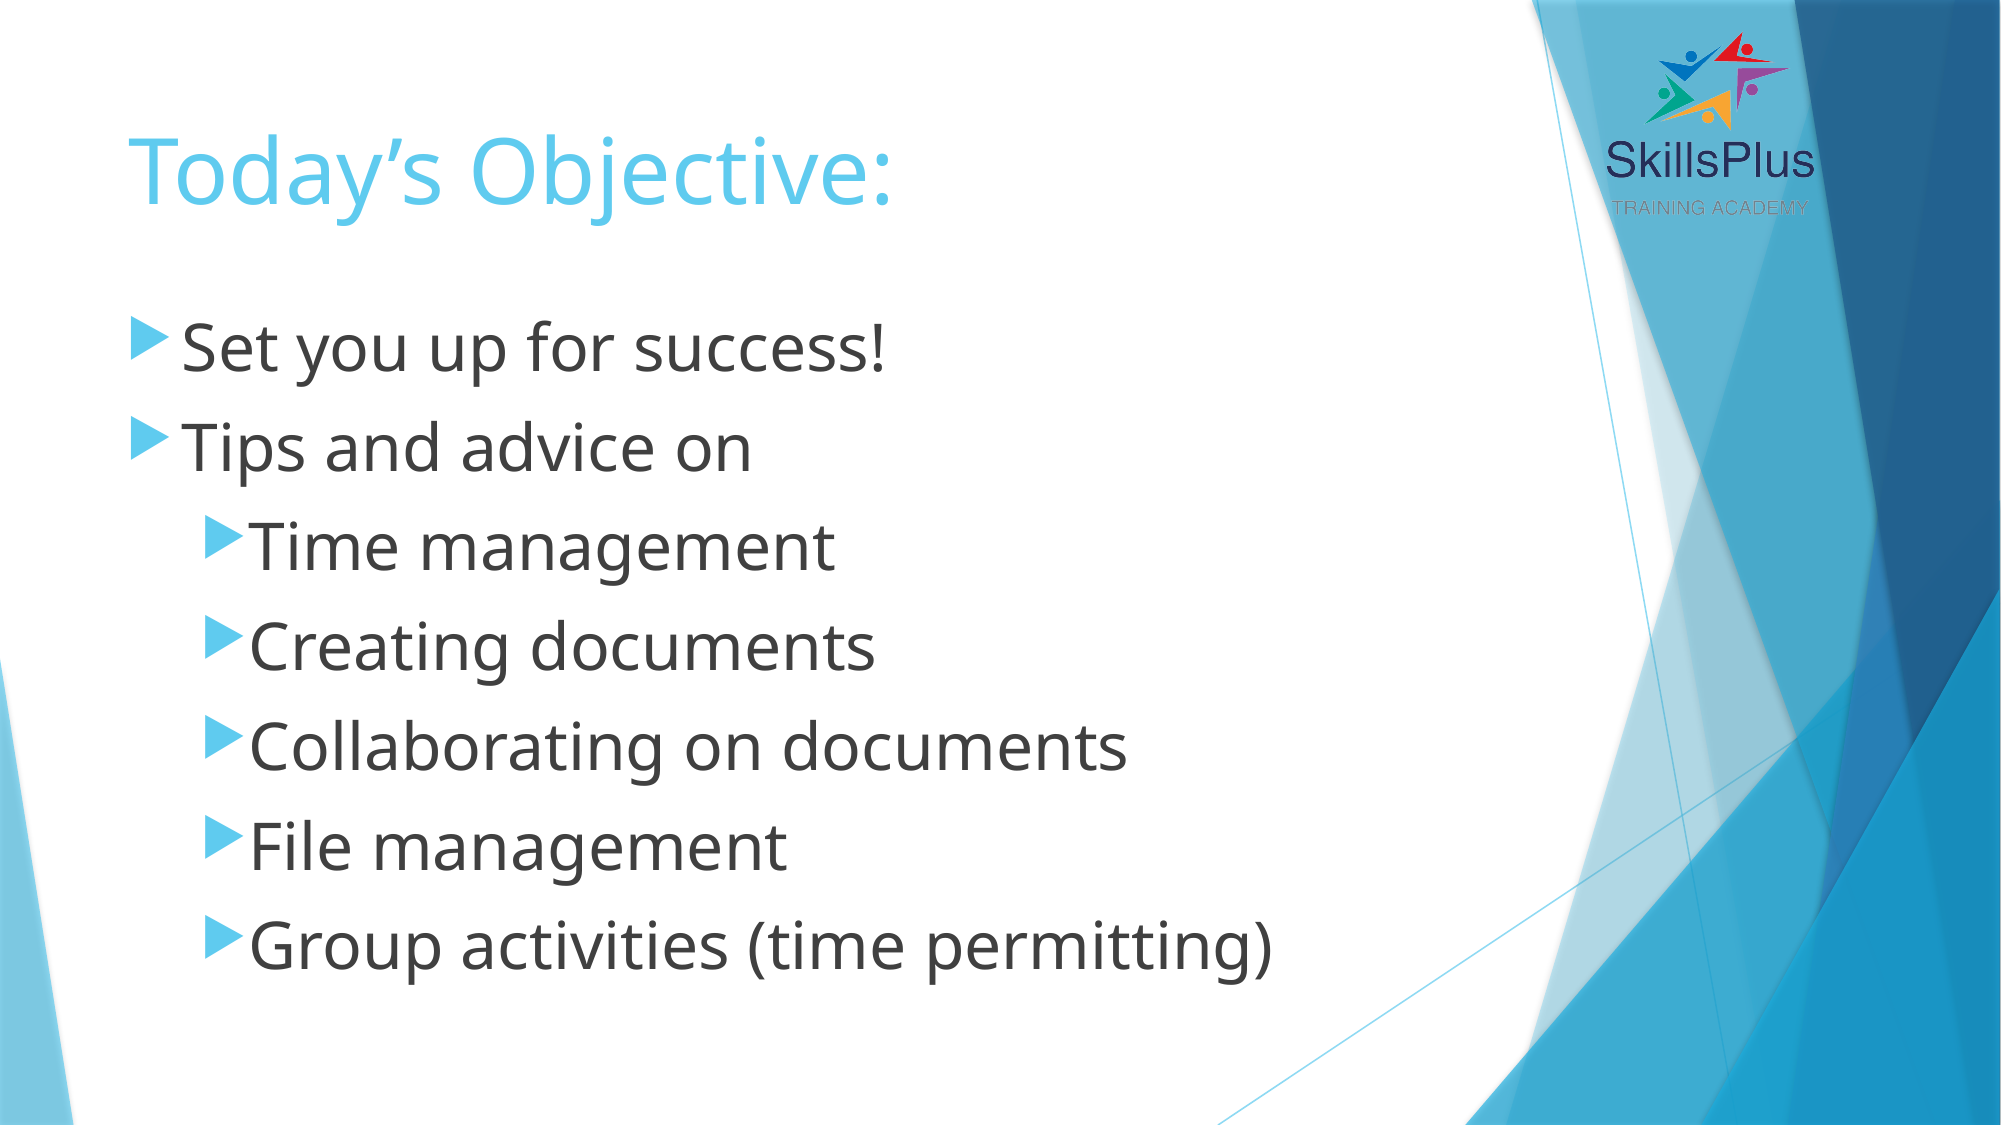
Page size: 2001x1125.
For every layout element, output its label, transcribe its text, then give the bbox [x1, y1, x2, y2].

title Today’s Objective: [113, 105, 1554, 268]
list Set you up for success! Tips and advice on Time management Creating documents Collaborating on documents File management Group activities (time permitting) [111, 297, 1522, 992]
picture [1473, 0, 1947, 274]
